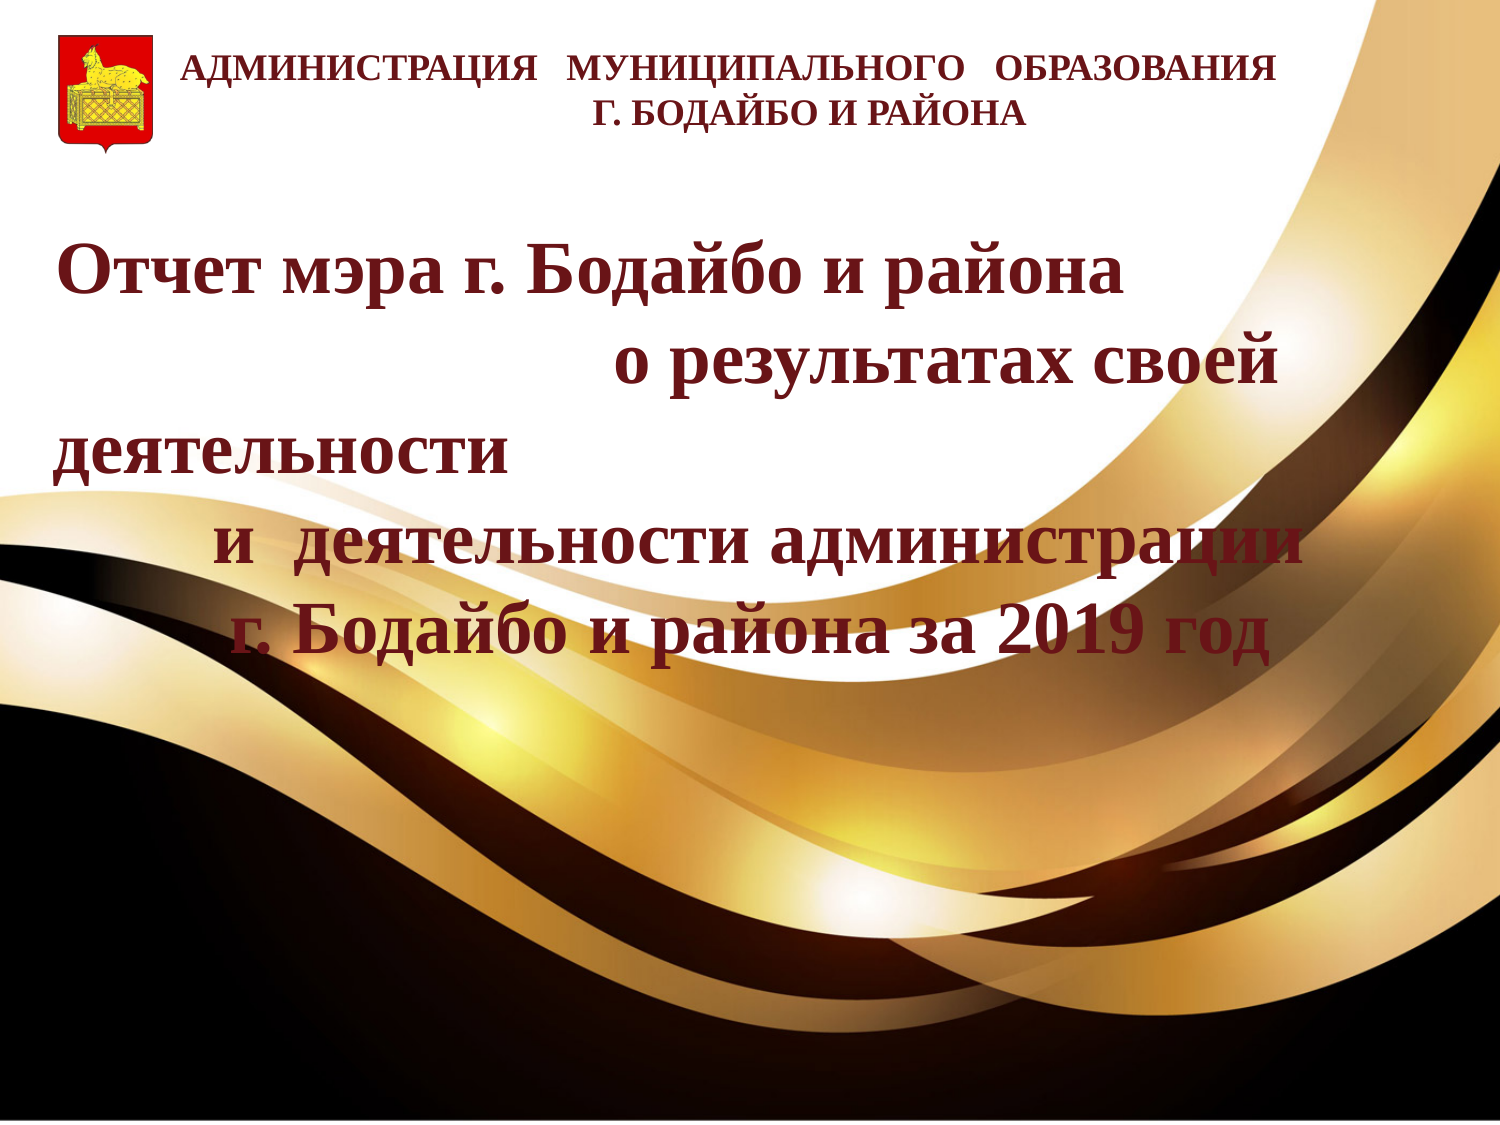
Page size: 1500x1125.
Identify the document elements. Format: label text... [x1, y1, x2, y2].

picture [0, 0, 1500, 1125]
text_box Отчет мэра г. Бодайбо и района о результатах своей деятельности и деятельности администрации г. Бодайбо и района за 2019 год [35, 210, 1465, 676]
text_box АДМИНИСТРАЦИЯ МУНИЦИПАЛЬНОГО ОБРАЗОВАНИЯ Г. БОДАЙБО И РАЙОНА [155, 35, 1430, 140]
